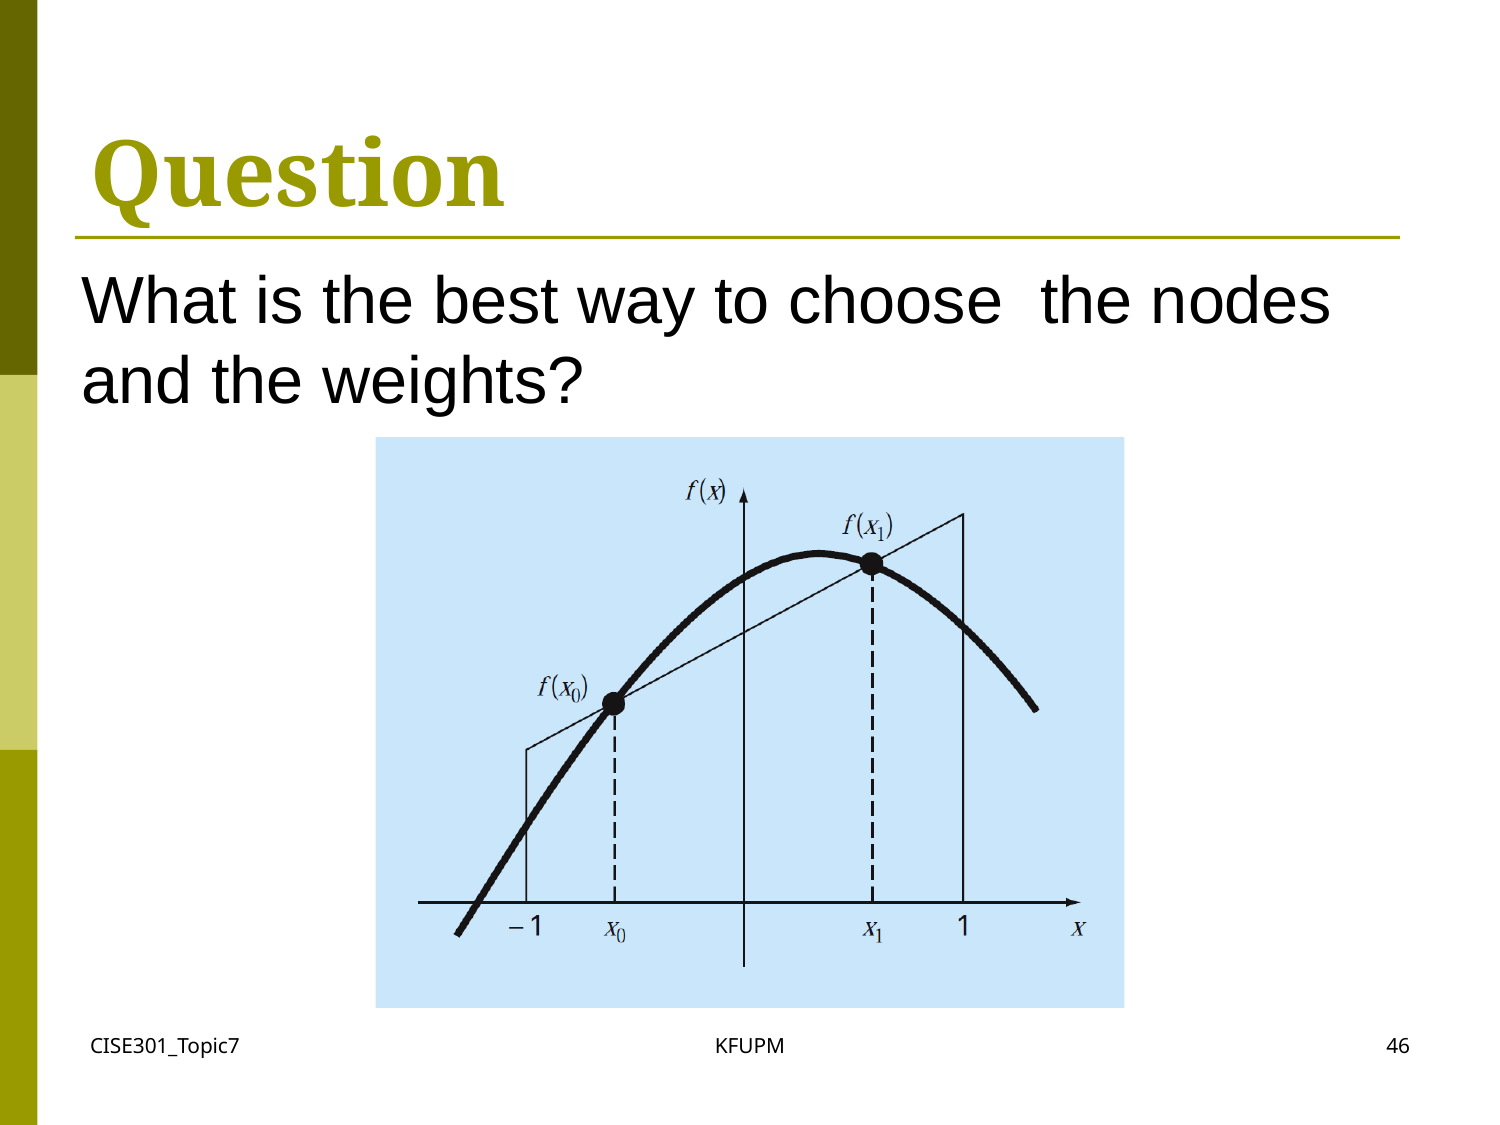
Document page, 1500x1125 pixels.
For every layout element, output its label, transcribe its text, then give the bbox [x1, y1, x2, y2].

title Question [74, 45, 1426, 233]
footer KFUPM [512, 1024, 988, 1101]
slide_number CISE301_Topic7 [74, 1024, 426, 1101]
picture [375, 437, 1125, 1008]
slide_number 46 [1074, 1024, 1426, 1101]
text_box What is the best way to choose the nodes and the weights? [67, 249, 1433, 425]
